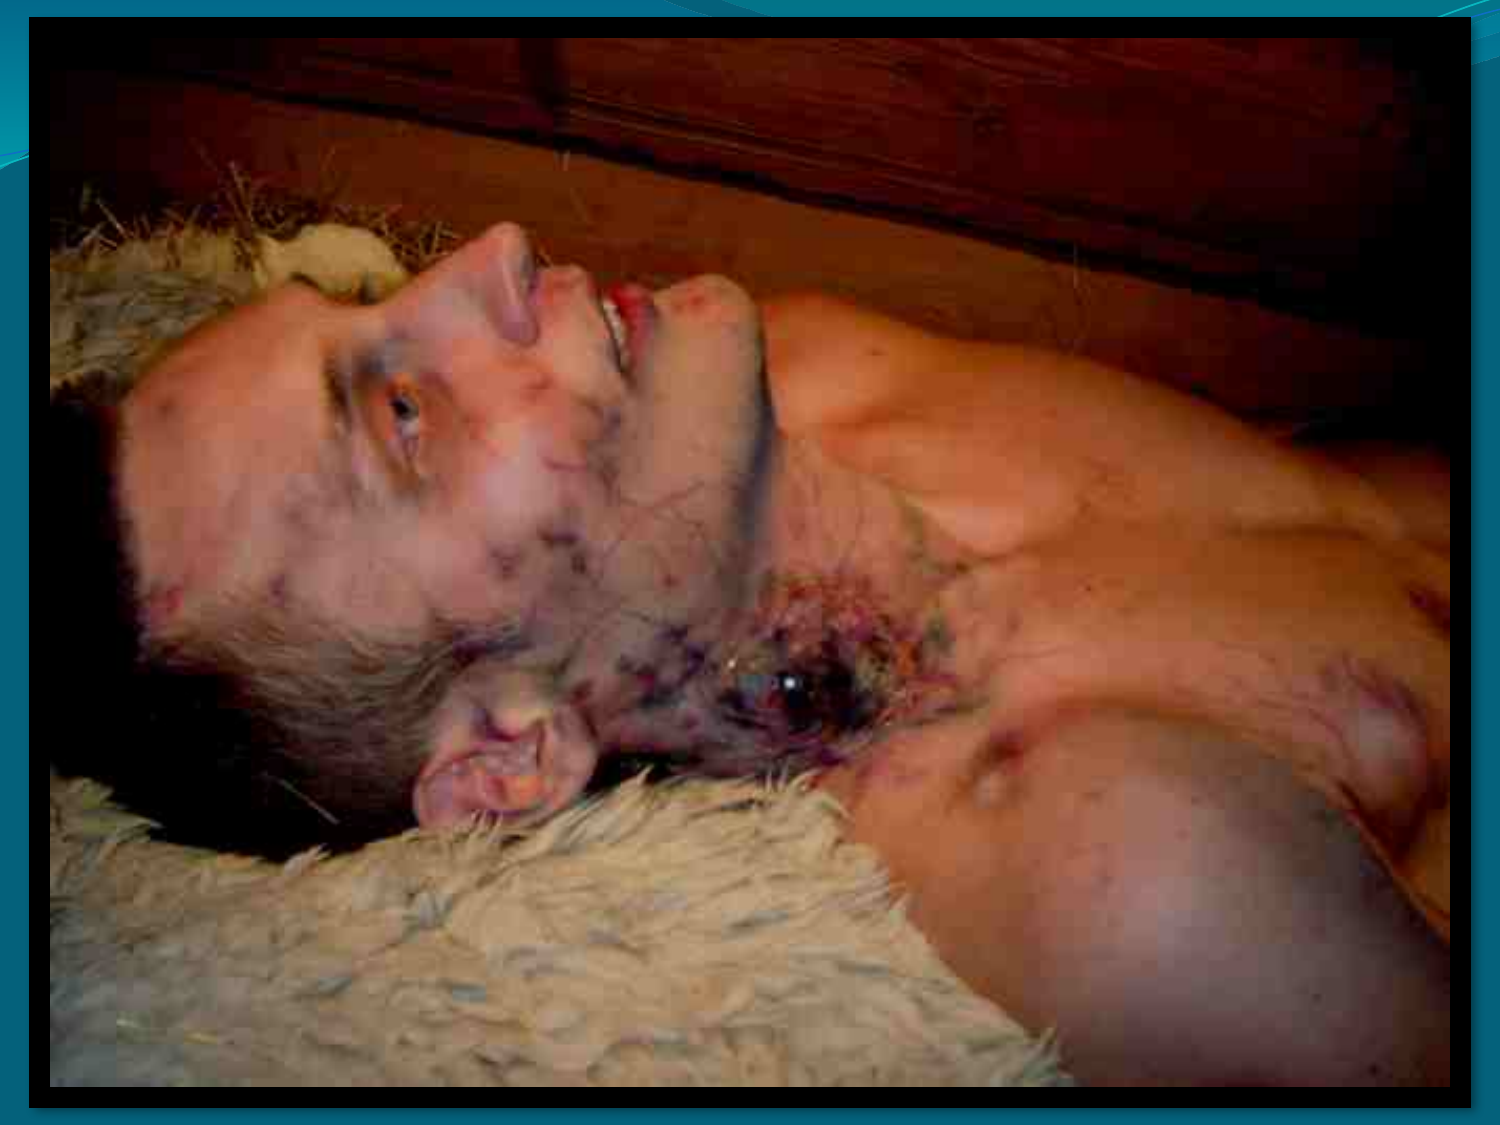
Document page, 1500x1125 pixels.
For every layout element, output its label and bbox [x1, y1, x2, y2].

list [49, 37, 1451, 1088]
